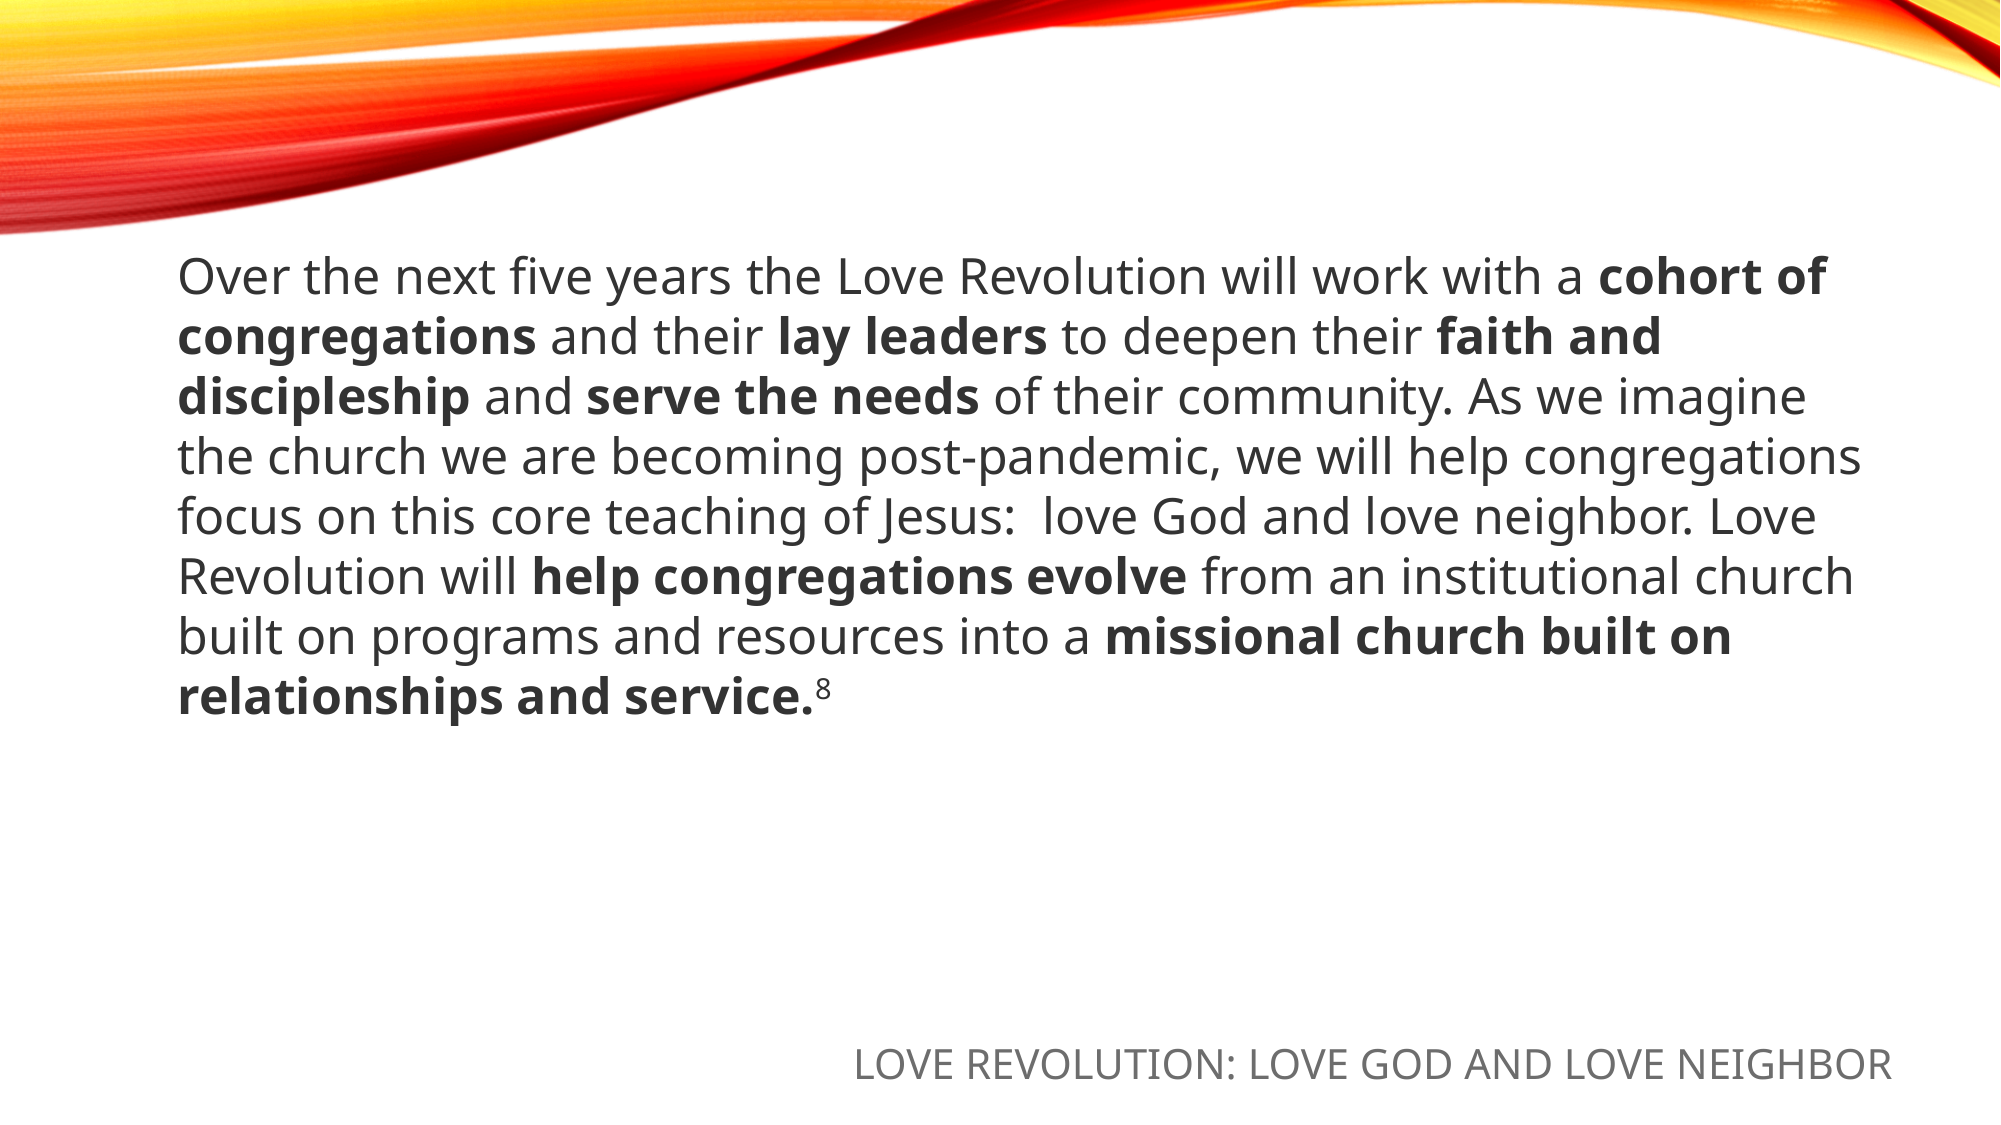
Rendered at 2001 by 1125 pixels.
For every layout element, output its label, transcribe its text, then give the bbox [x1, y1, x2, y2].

picture [0, 0, 2000, 237]
text_box Over the next five years the Love Revolution will work with a cohort of congregations and their lay leaders to deepen their faith and discipleship and serve the needs of their community. As we imagine the church we are becoming post-pandemic, we will help congregations focus on this core teaching of Jesus: love God and love neighbor. Love Revolution will help congregations evolve from an institutional church built on programs and resources into a missional church built on relationships and service.8 [162, 236, 1908, 732]
text_box LOVE REVOLUTION: LOVE GOD AND LOVE NEIGHBOR [84, 1030, 1908, 1096]
